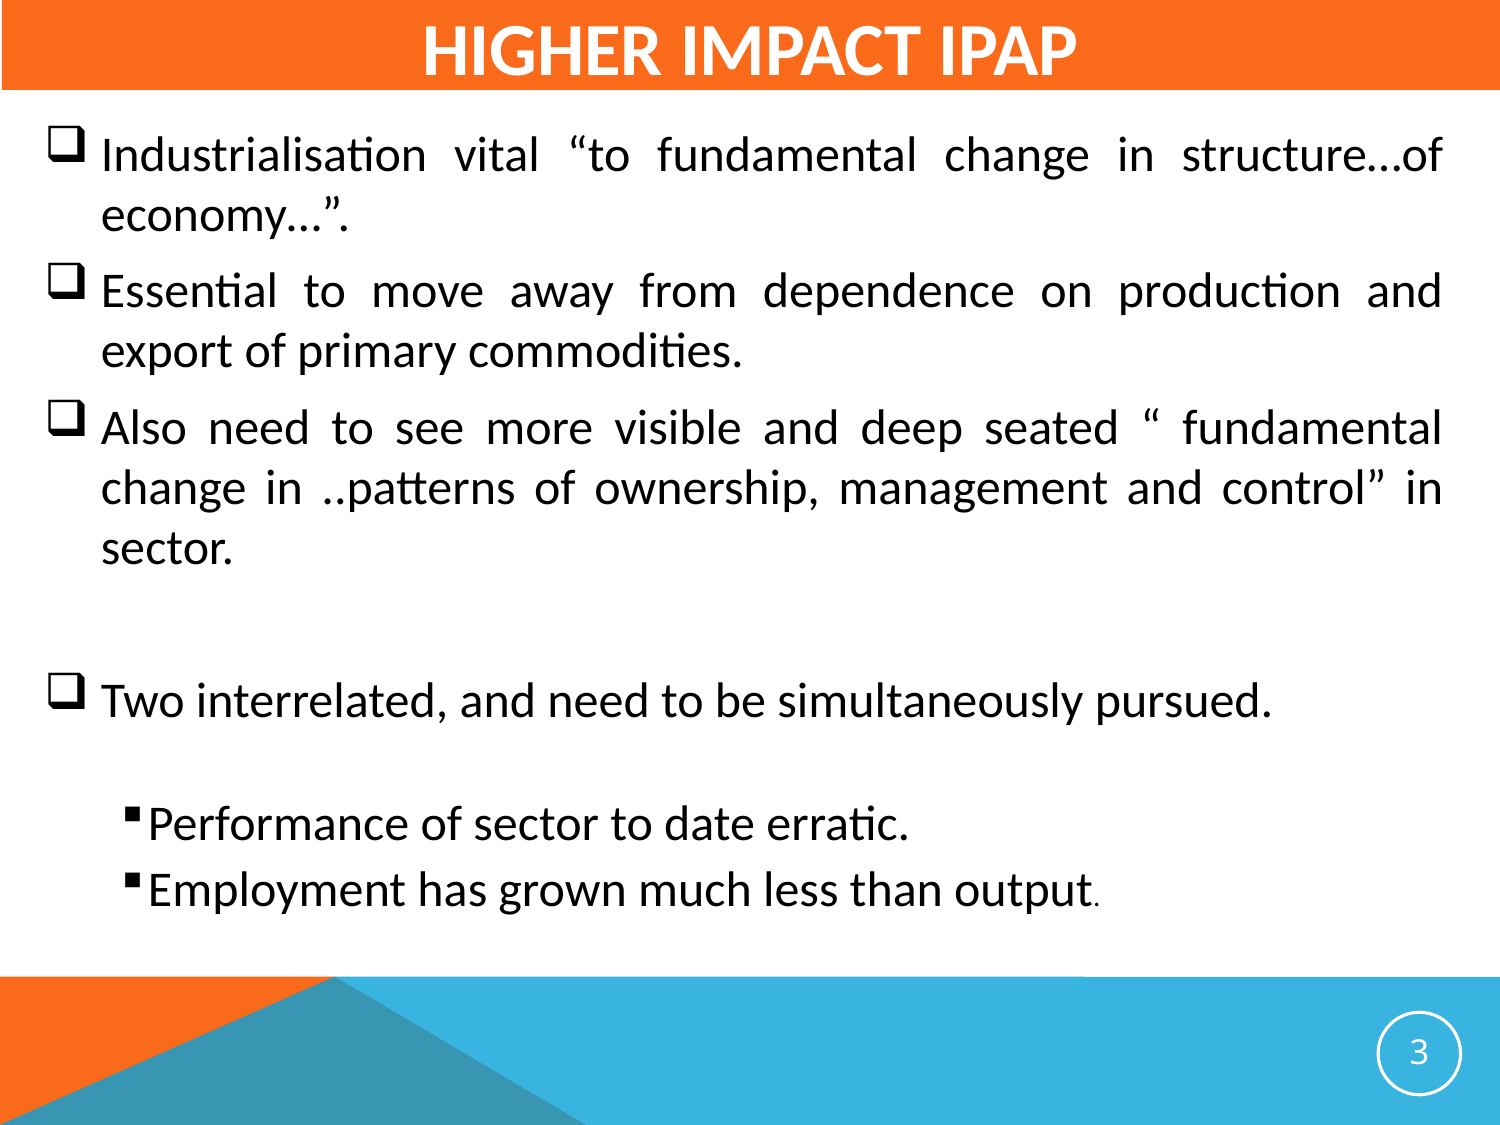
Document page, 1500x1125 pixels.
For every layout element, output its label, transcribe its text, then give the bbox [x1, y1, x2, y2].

list Industrialisation vital “to fundamental change in structure…of economy…”. Essential to move away from dependence on production and export of primary commodities. Also need to see more visible and deep seated “ fundamental change in ..patterns of ownership, management and control” in sector. Two interrelated, and need to be simultaneously pursued. Performance of sector to date erratic. Employment has grown much less than output. [29, 113, 1459, 965]
title Higher Impact IPAP [1, 0, 1500, 90]
slide_number 3 [1376, 1010, 1463, 1097]
